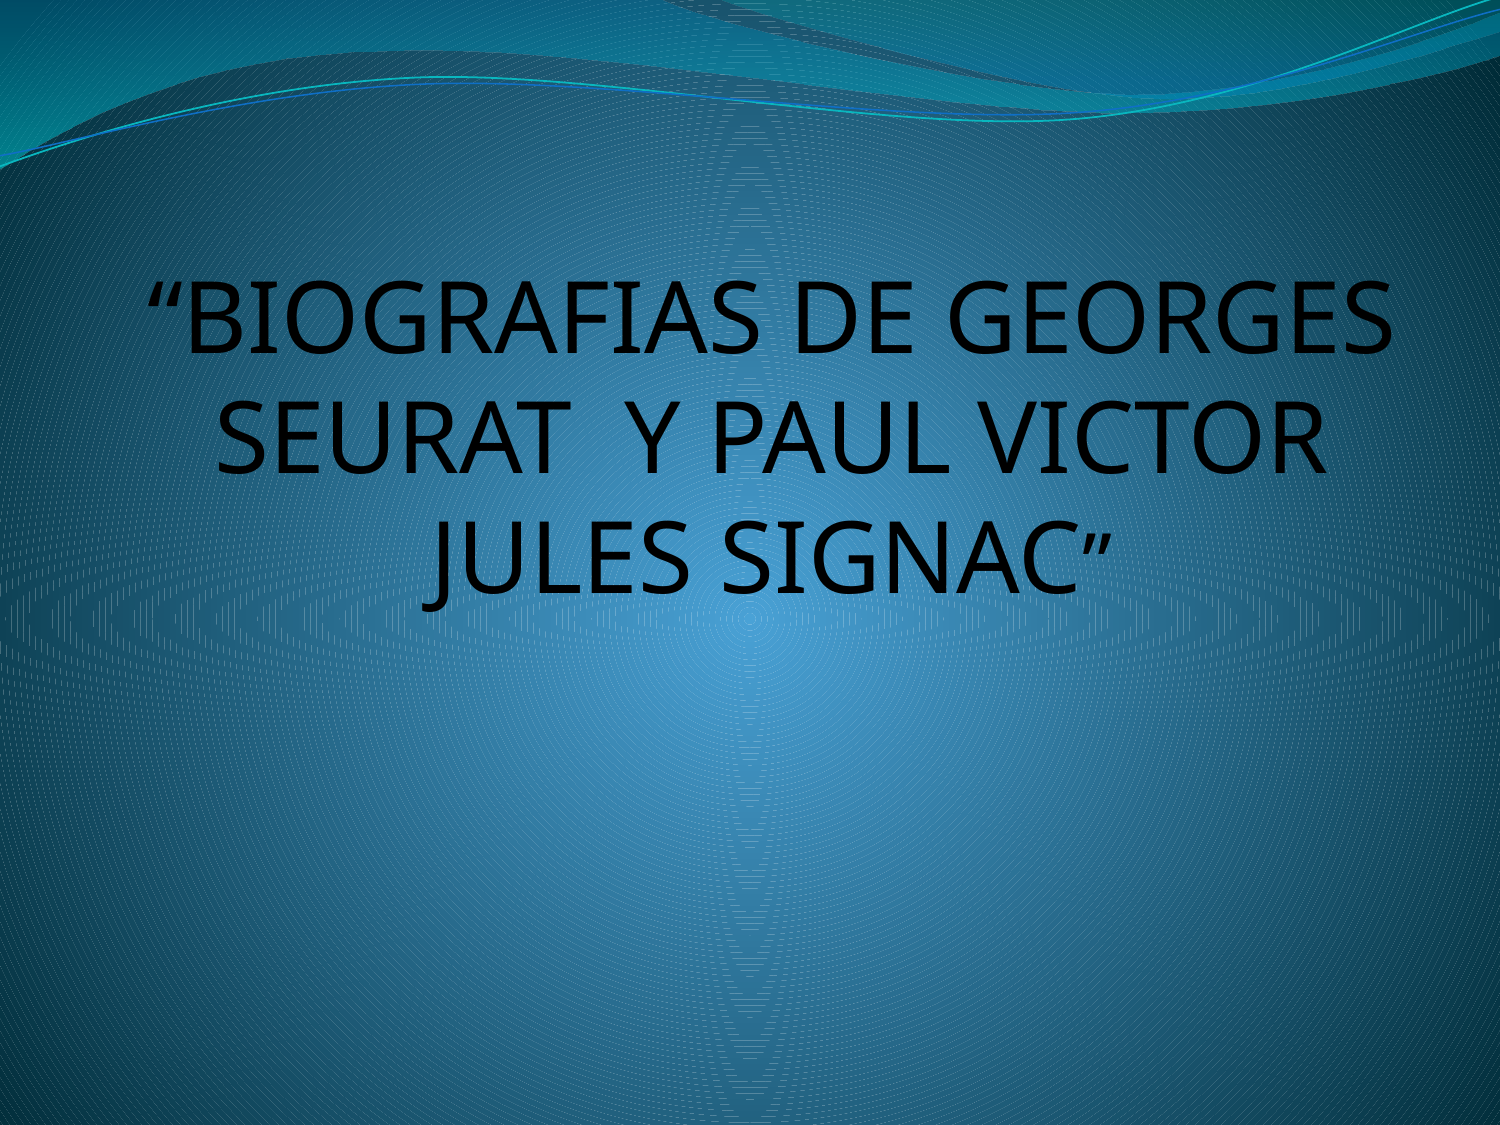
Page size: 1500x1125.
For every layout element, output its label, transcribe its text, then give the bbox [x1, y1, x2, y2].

subtitle “BIOGRAFIAS DE GEORGES SEURAT Y PAUL VICTOR JULES SIGNAC” [128, 245, 1418, 762]
